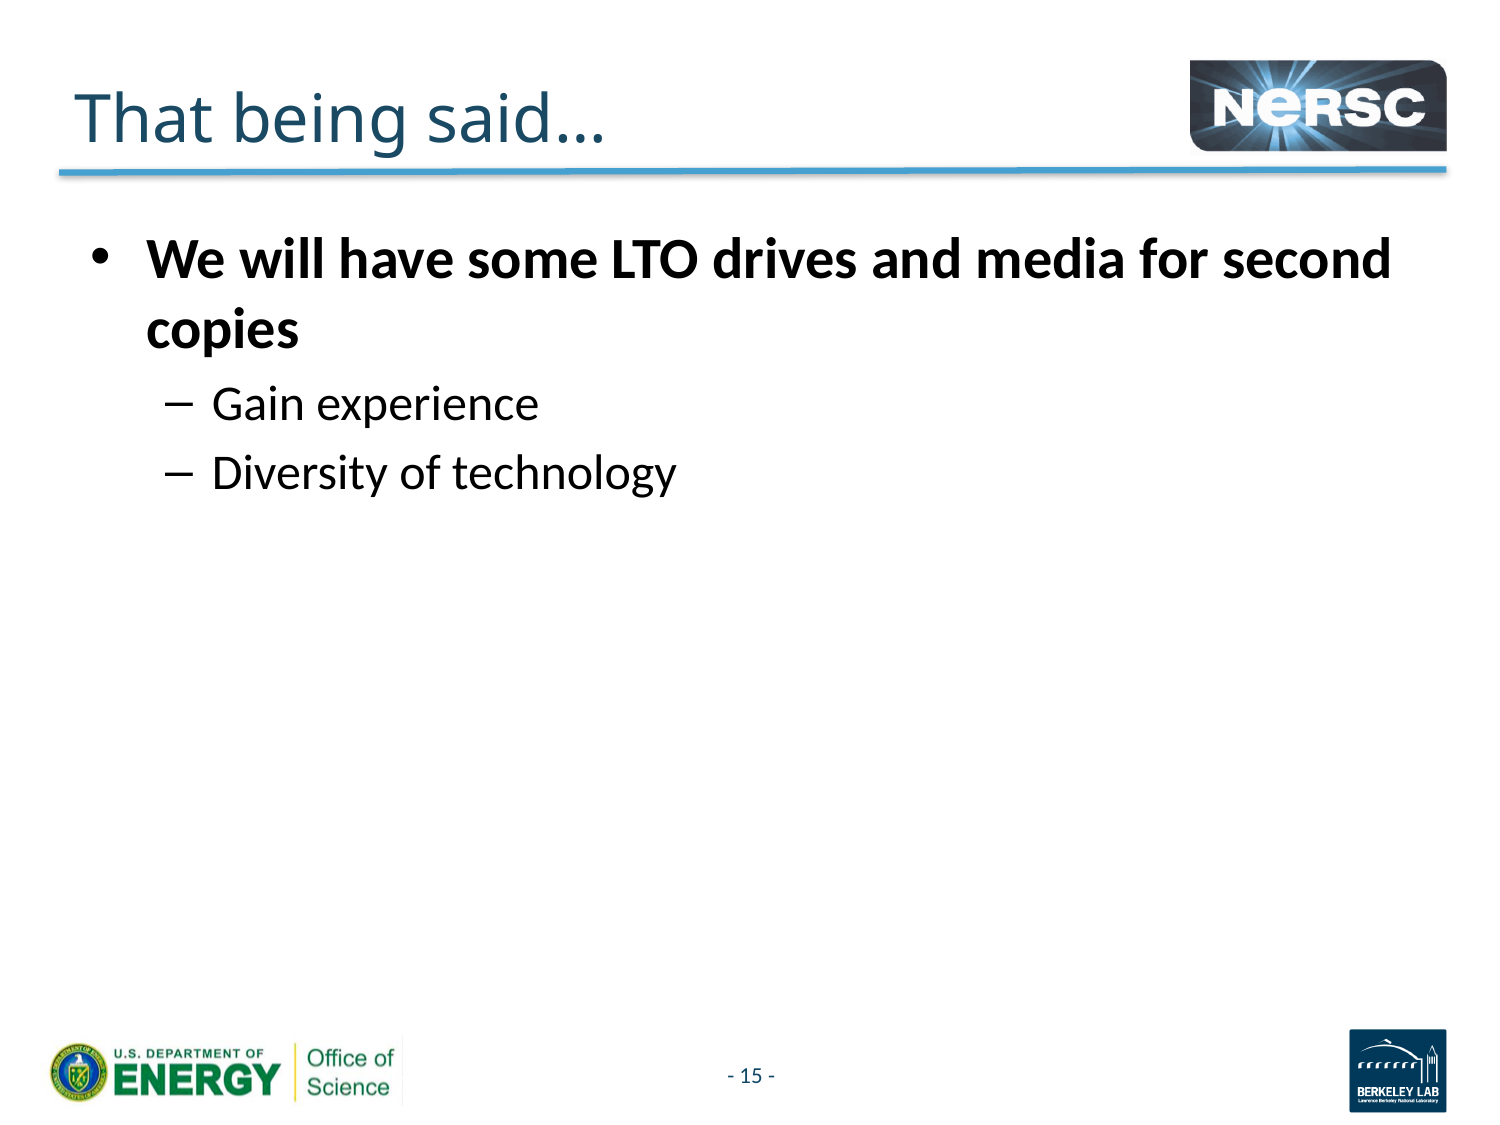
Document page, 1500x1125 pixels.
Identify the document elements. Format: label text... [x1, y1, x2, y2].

title That being said… [59, 29, 1178, 156]
picture [1349, 1029, 1447, 1113]
list We will have some LTO drives and media for second copies Gain experience Diversity of technology [75, 212, 1425, 1005]
slide_number - 15 - [675, 1044, 828, 1105]
picture [40, 1029, 403, 1113]
picture [1190, 58, 1447, 156]
